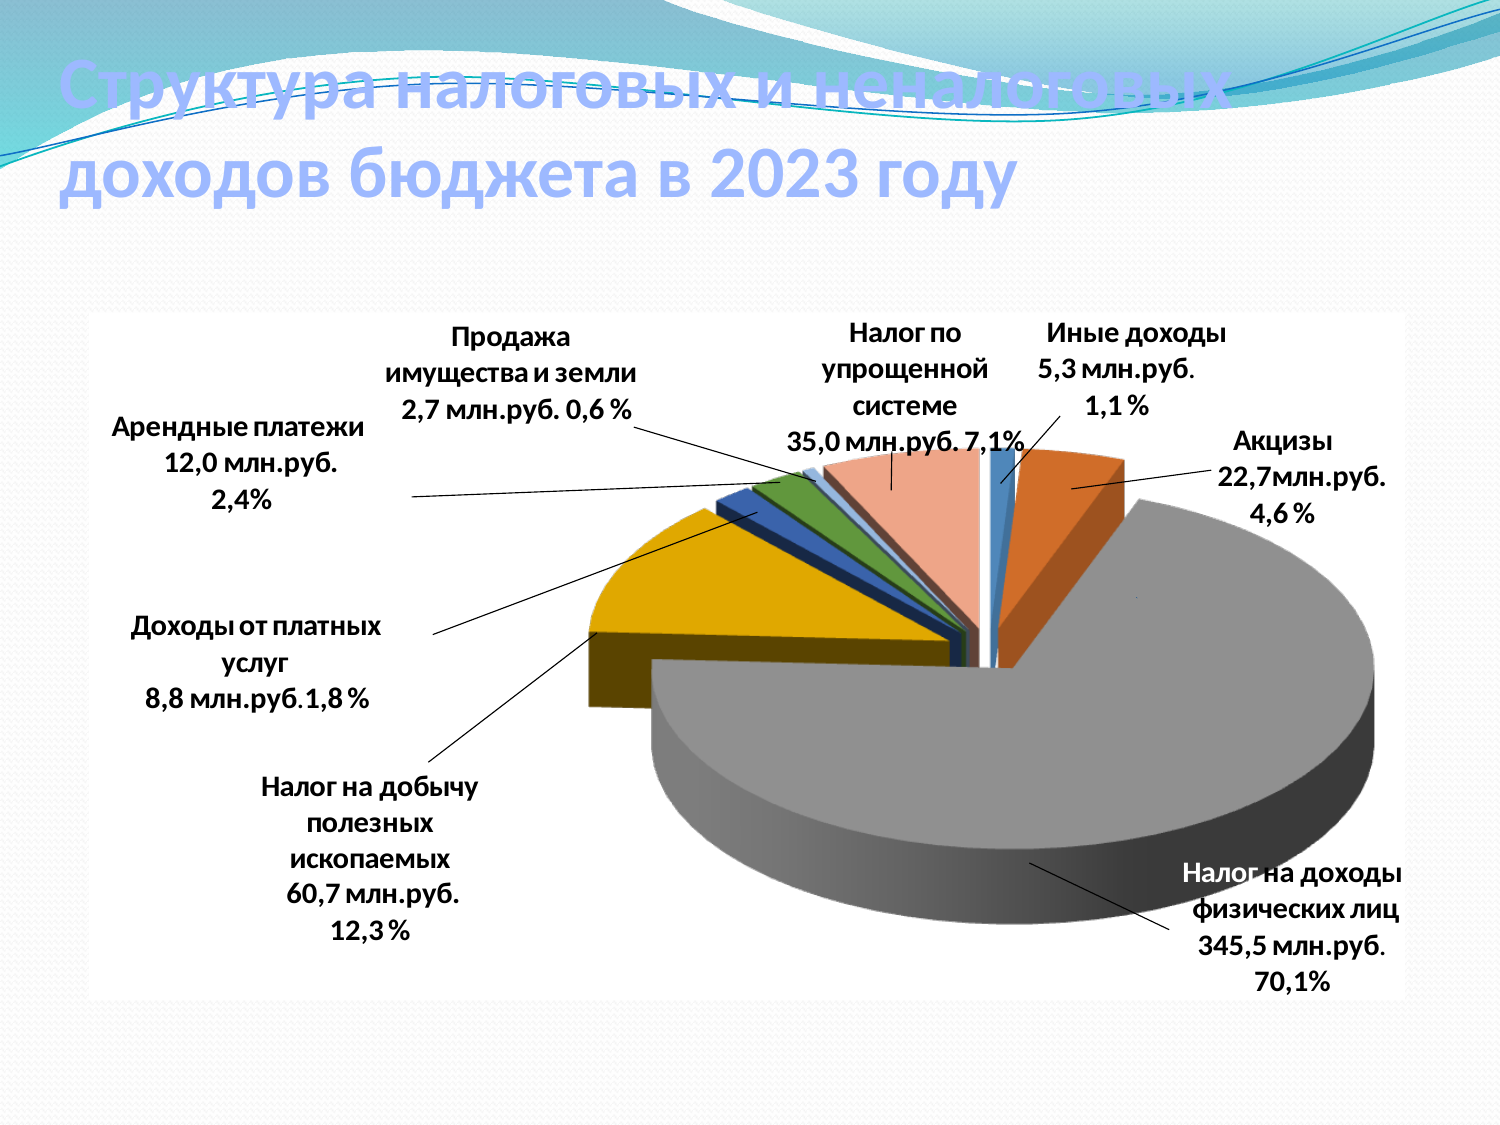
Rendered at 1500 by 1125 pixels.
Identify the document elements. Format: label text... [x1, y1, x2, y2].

title Структура налоговых и неналоговых доходов бюджета в 2023 году [59, 24, 1454, 212]
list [82, 306, 1411, 1006]
